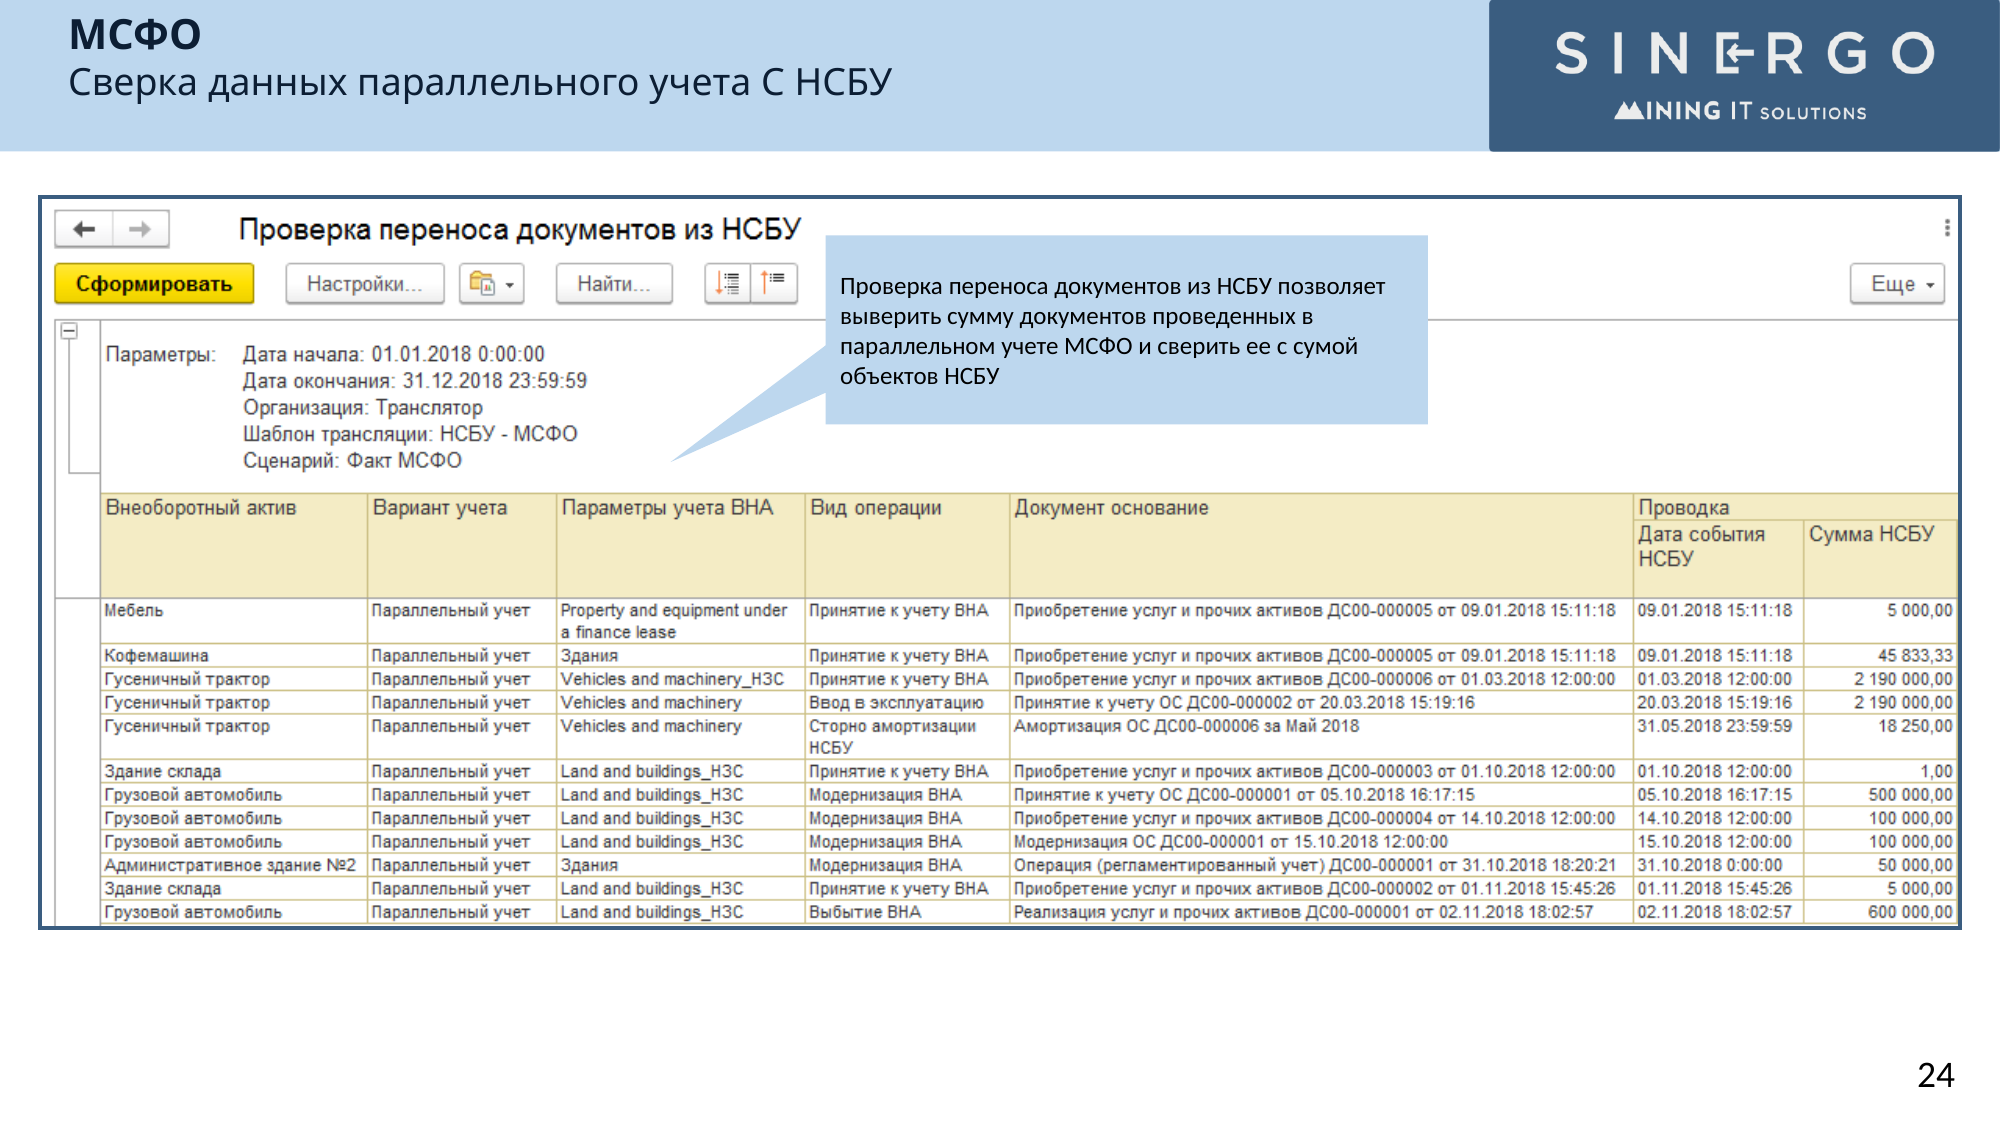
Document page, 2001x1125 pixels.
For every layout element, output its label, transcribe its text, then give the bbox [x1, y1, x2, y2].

picture [1489, 0, 2000, 152]
text_box МСФО Сверка данных параллельного учета С НСБУ [53, 0, 1475, 110]
slide_number 24 [1519, 1042, 1970, 1103]
picture [42, 199, 1958, 926]
